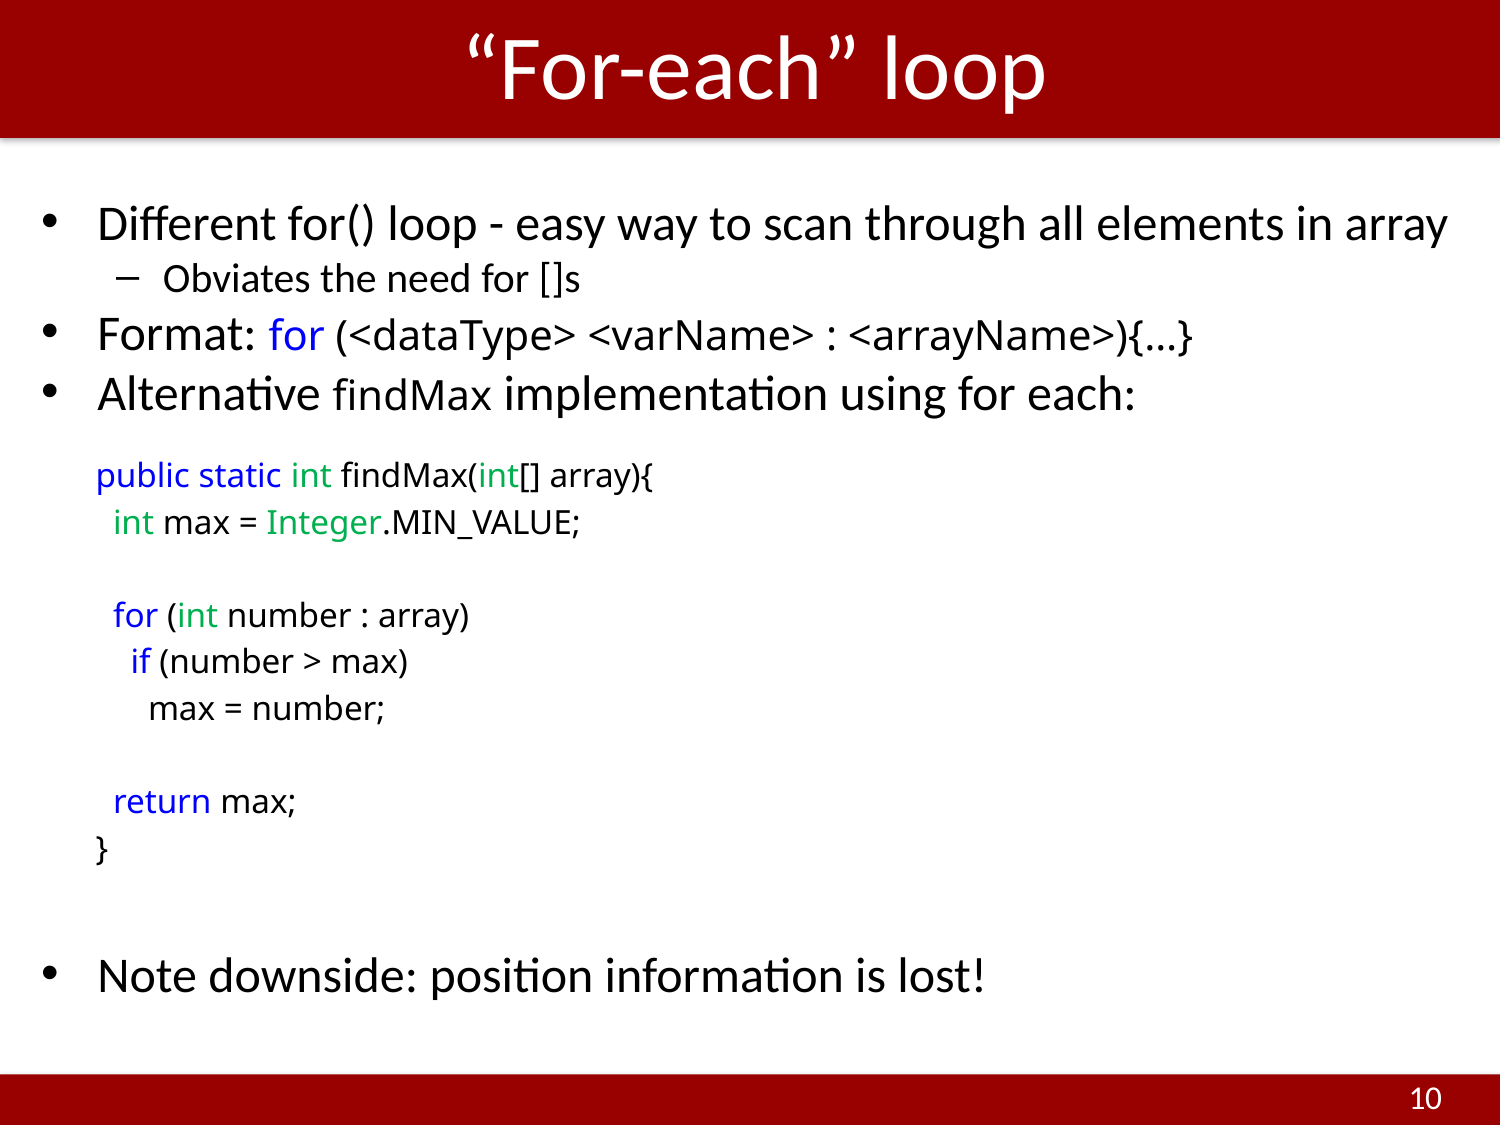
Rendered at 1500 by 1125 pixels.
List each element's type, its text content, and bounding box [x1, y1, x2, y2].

text_box Note downside: position information is lost! [26, 934, 1111, 1039]
title “For-each” loop [0, 0, 1500, 157]
text_box public static int findMax(int[] array){ int max = Integer.MIN_VALUE; for (int number : array) if (number > max) max = number; return max; } [80, 446, 1417, 900]
list Different for() loop - easy way to scan through all elements in array Obviates the need for []s Format: for (<dataType> <varName> : <arrayName>){…} Alternative findMax implementation using for each: [26, 183, 1474, 456]
